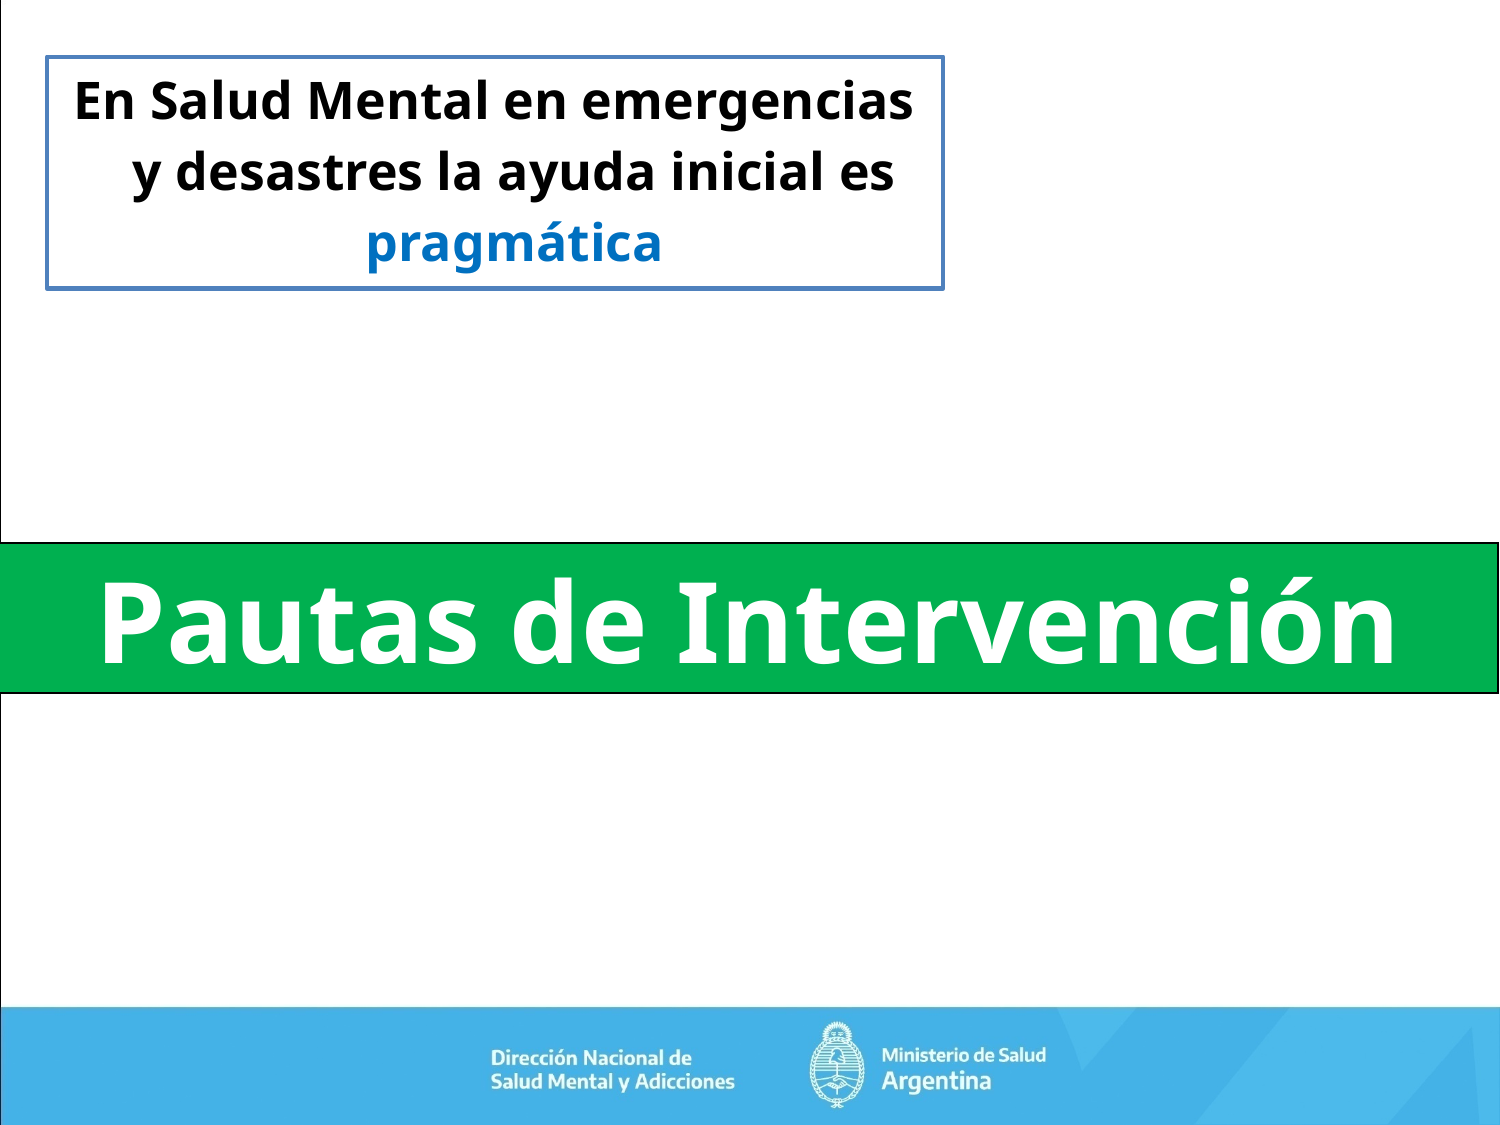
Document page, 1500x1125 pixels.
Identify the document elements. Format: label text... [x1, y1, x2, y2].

picture [0, 0, 1500, 1125]
list En Salud Mental en emergencias y desastres la ayuda inicial es pragmática [45, 55, 945, 291]
text_box Pautas de Intervención [0, 543, 1499, 694]
